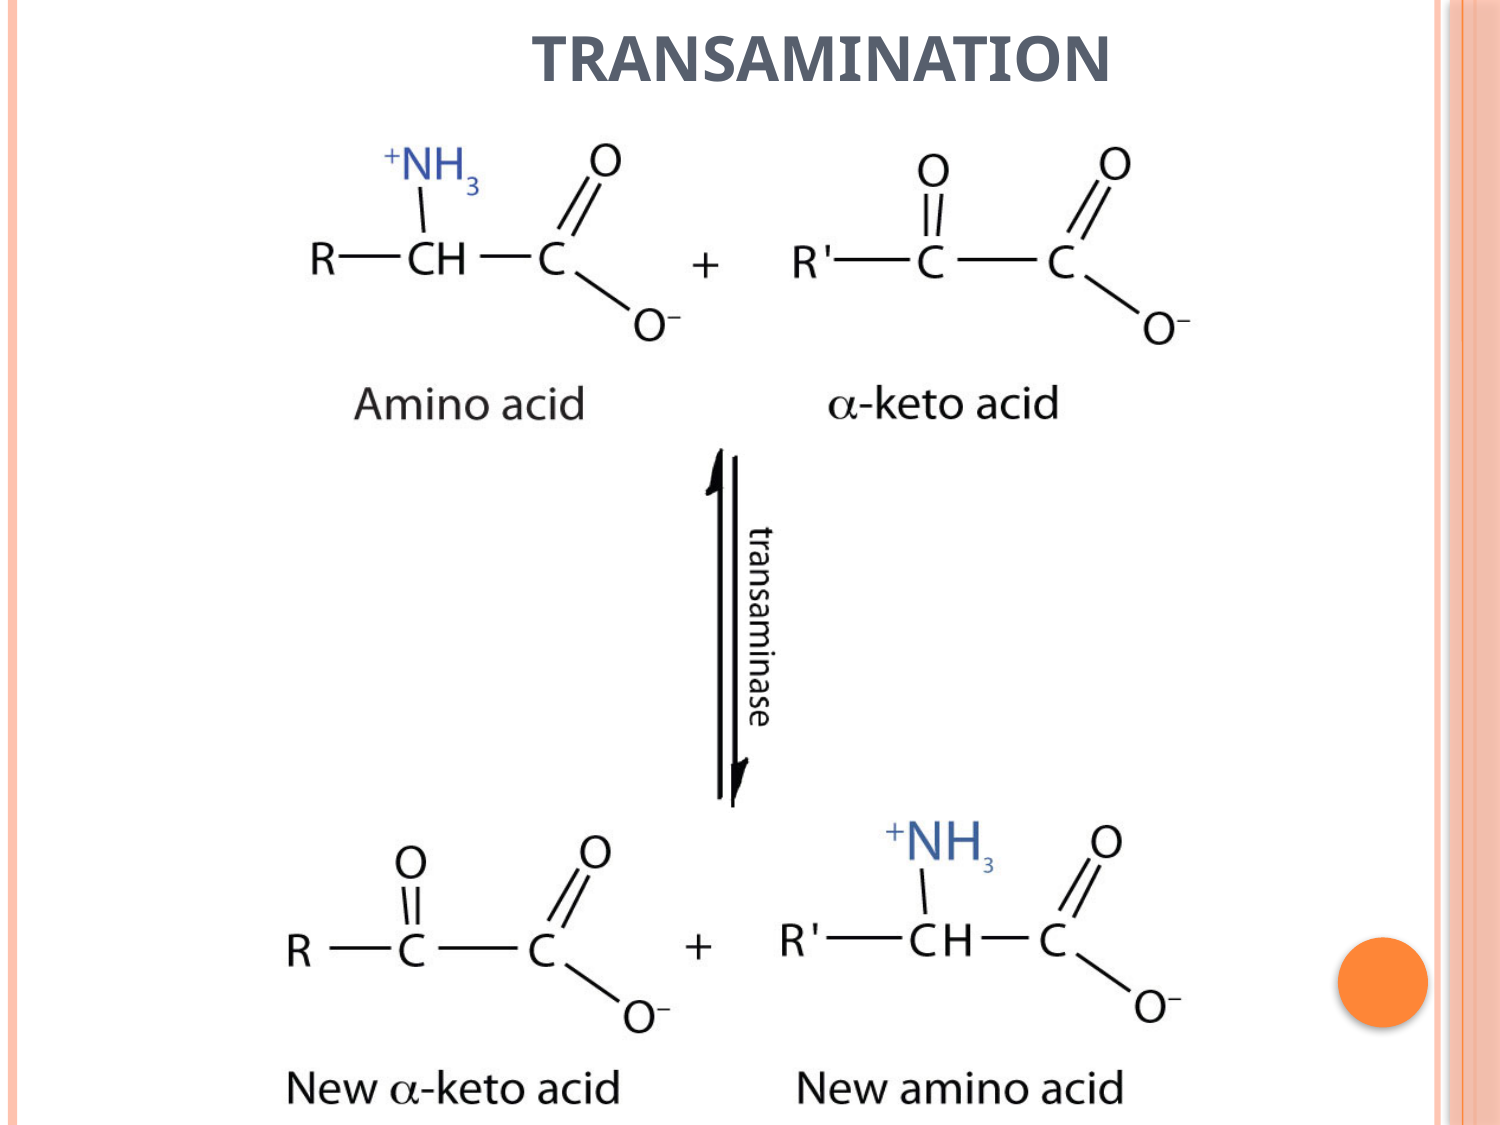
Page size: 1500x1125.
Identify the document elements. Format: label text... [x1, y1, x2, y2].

picture [253, 107, 1212, 1119]
title Transamination [210, 0, 1436, 102]
